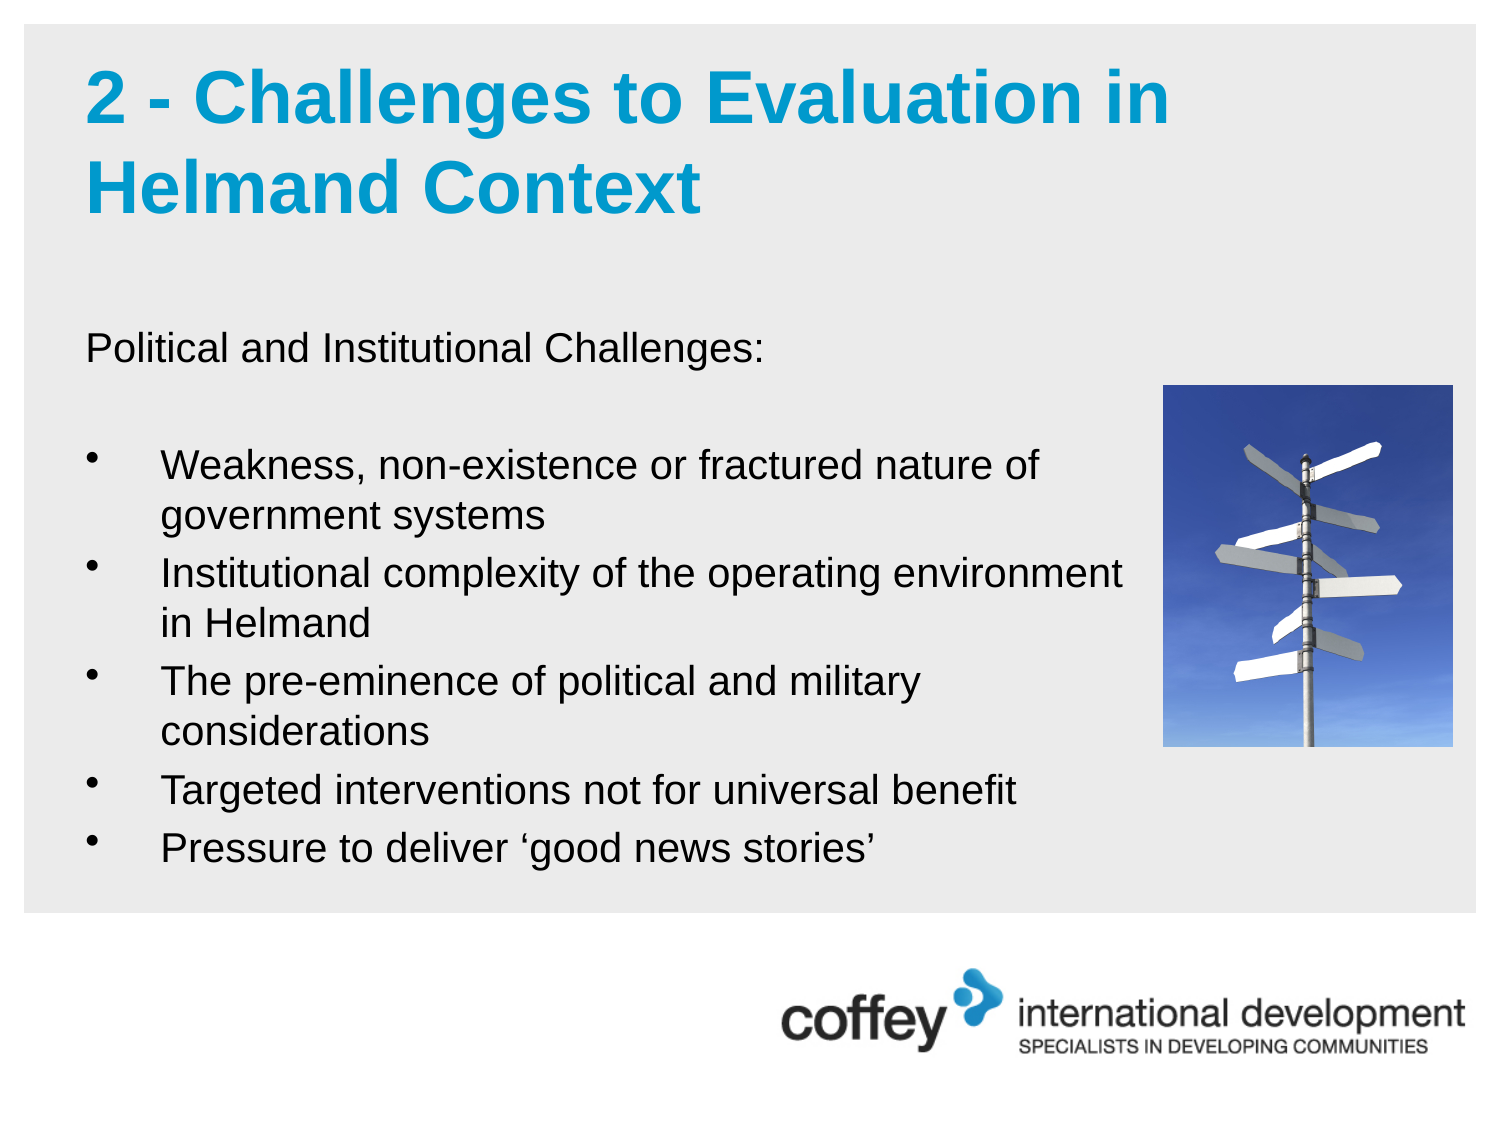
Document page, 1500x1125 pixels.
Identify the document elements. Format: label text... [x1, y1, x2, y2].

list Political and Institutional Challenges: Weakness, non-existence or fractured nature of government systems Institutional complexity of the operating environment in Helmand The pre-eminence of political and military considerations Targeted interventions not for universal benefit Pressure to deliver ‘good news stories’ [70, 312, 1176, 882]
picture [747, 937, 1500, 1100]
title 2 - Challenges to Evaluation in Helmand Context [70, 73, 1421, 237]
picture [1163, 385, 1454, 747]
